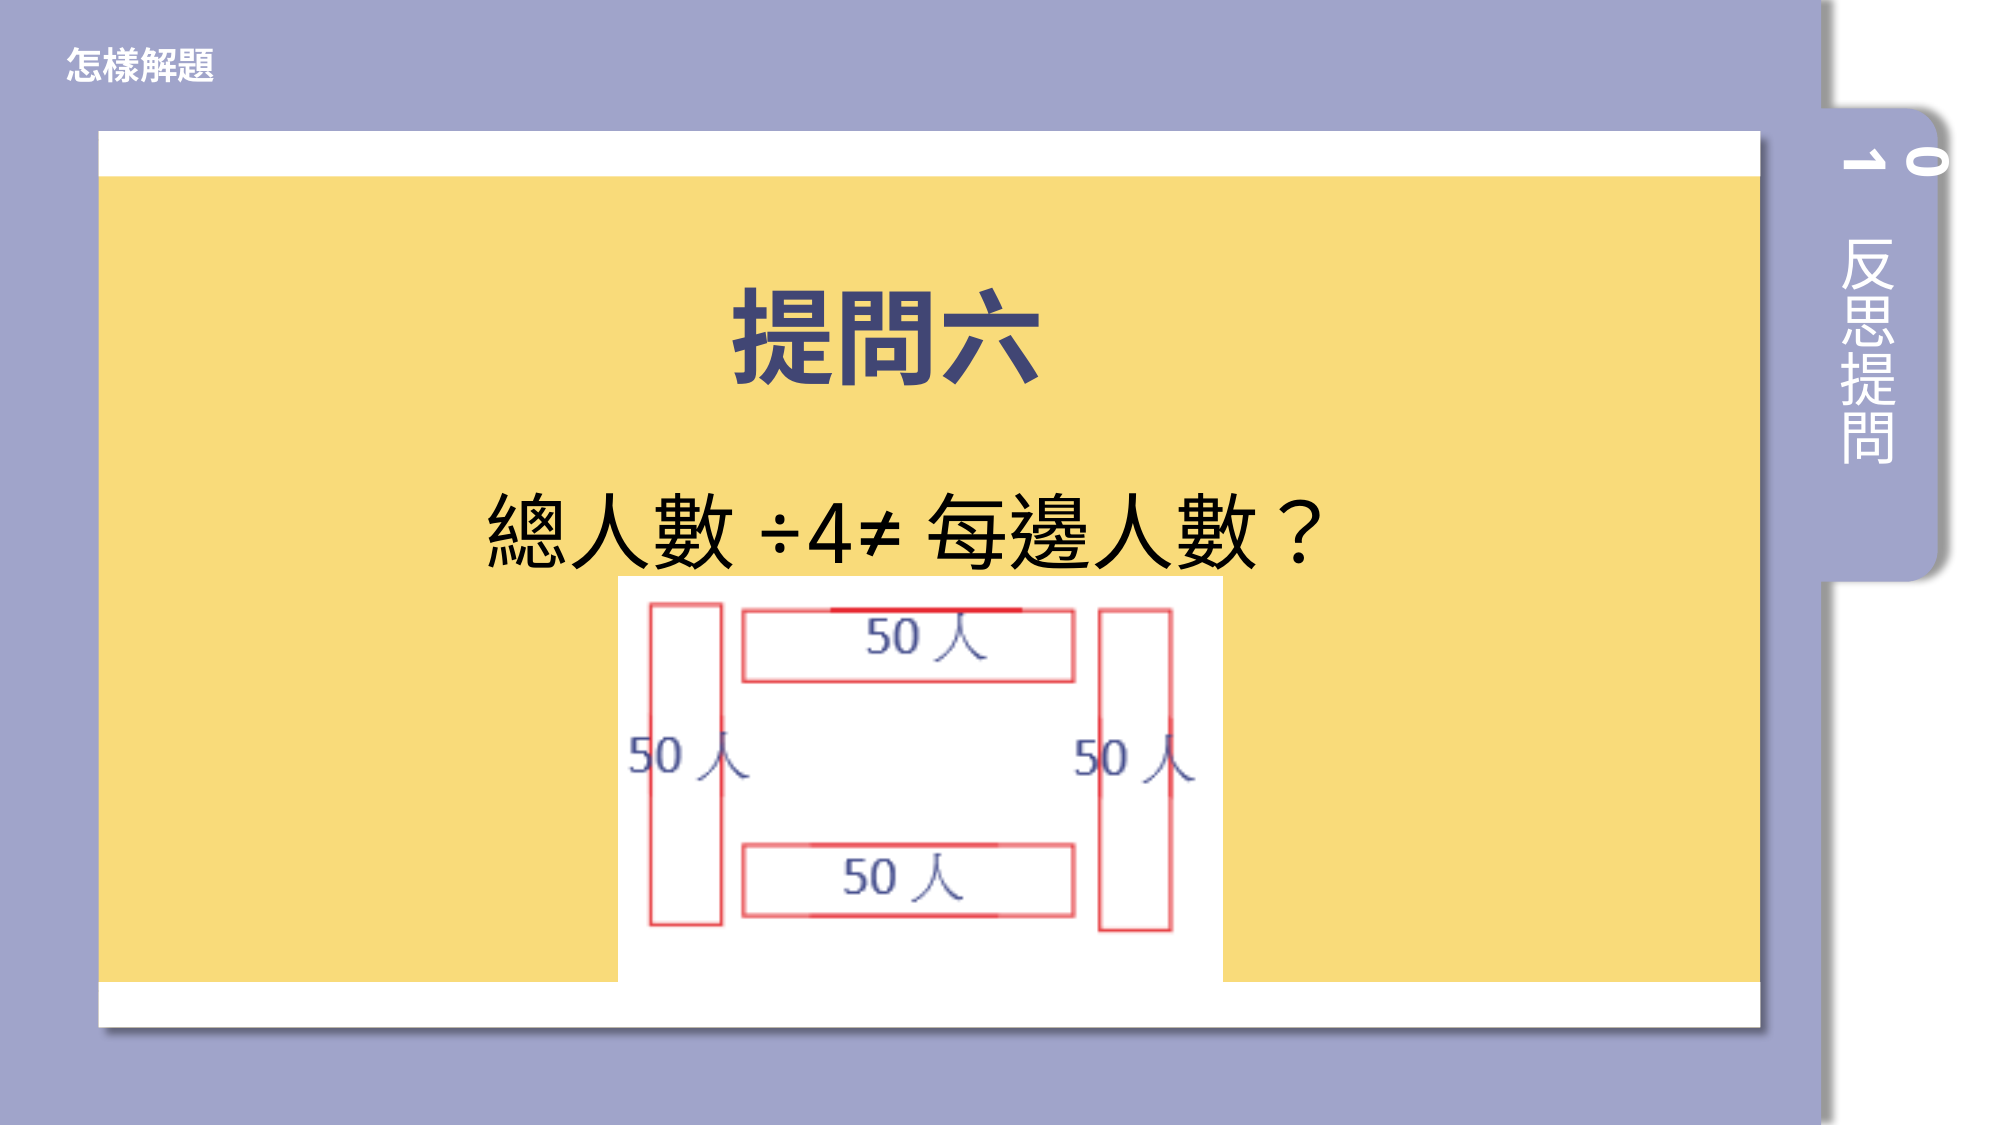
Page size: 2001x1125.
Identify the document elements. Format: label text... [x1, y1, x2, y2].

list 01 [1823, 131, 1923, 220]
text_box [98, 131, 1761, 1028]
picture [618, 576, 1223, 992]
list 反思提問 [1823, 220, 1923, 576]
list 怎樣解題 [50, 39, 698, 98]
